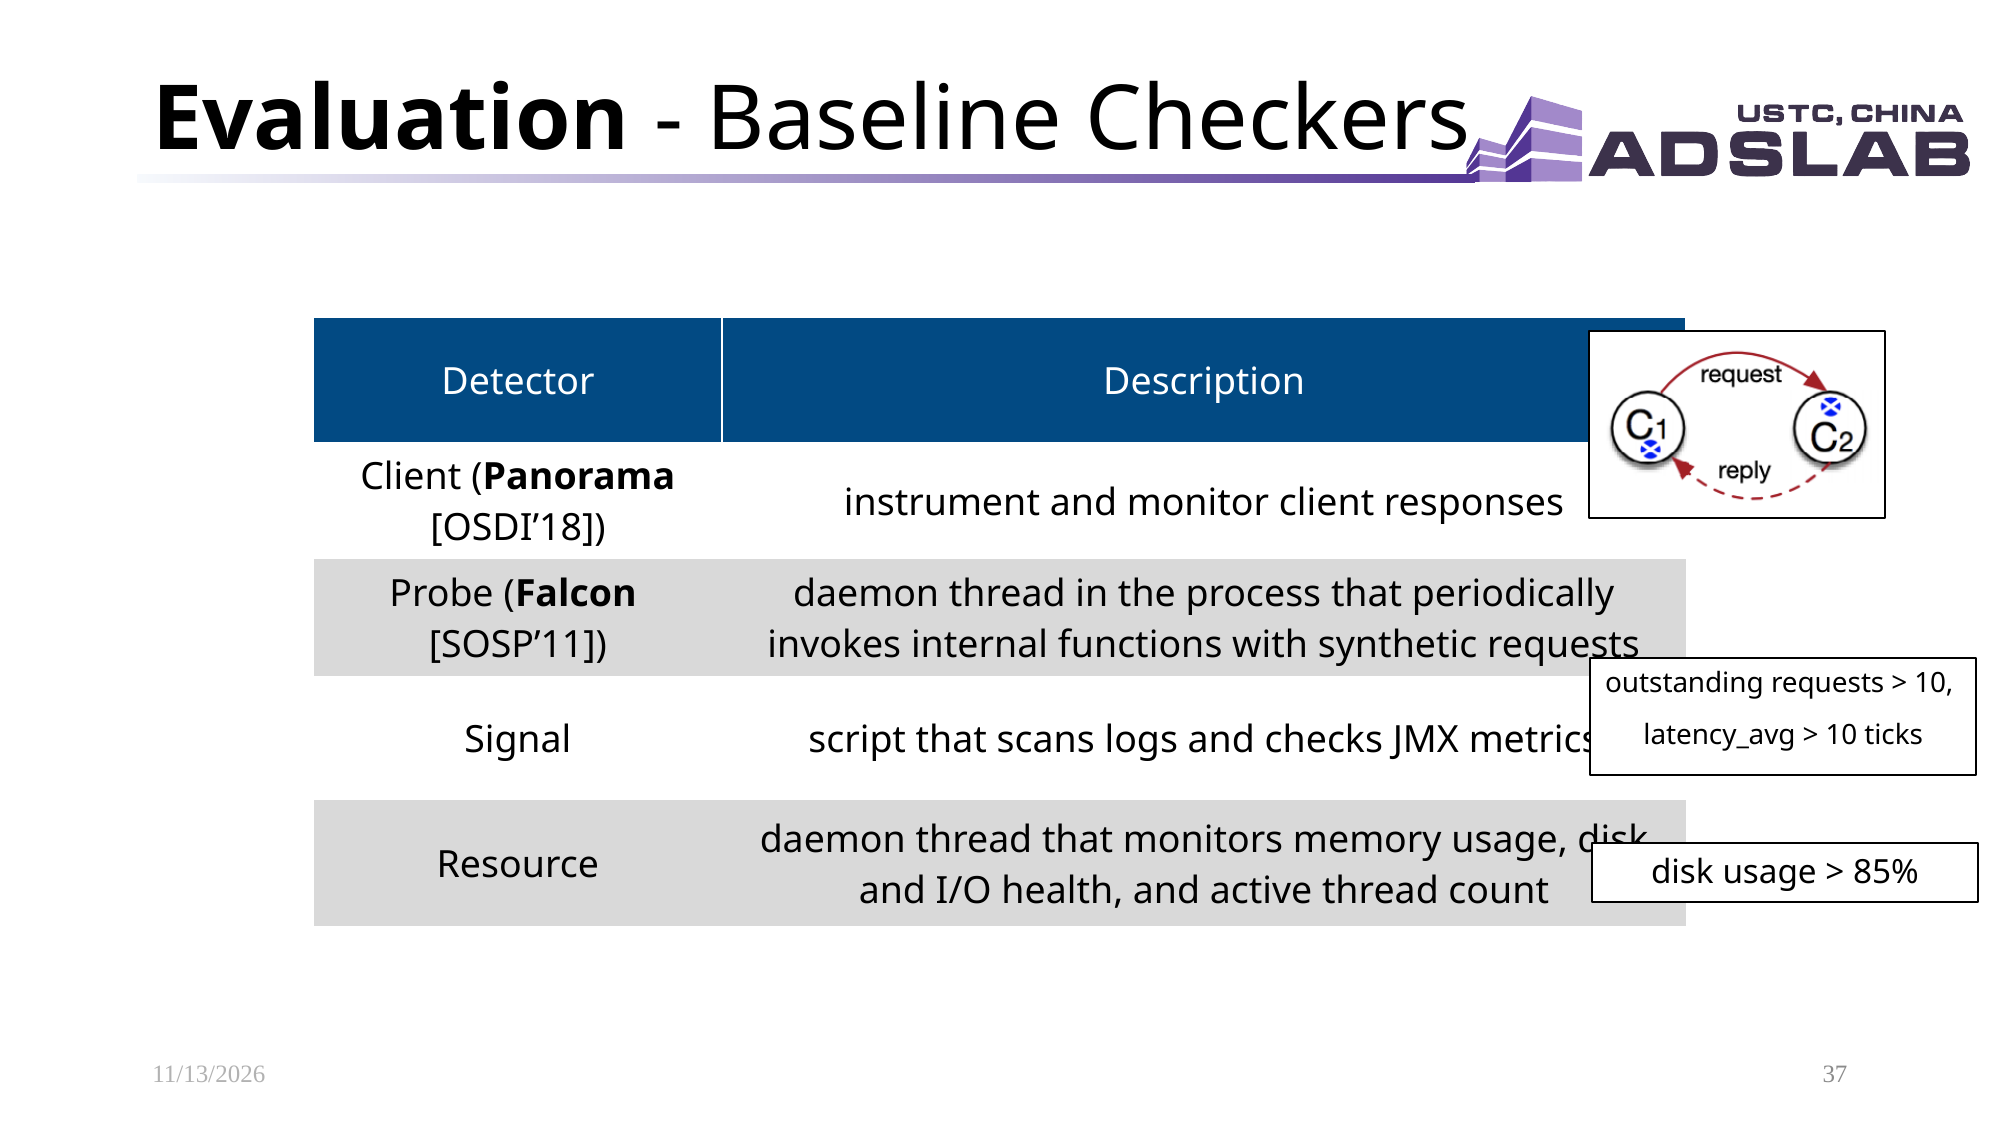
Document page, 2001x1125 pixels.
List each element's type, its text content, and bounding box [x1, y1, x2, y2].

table_cell Client (Panorama [OSDI’18]) [314, 442, 722, 559]
table_cell daemon thread that monitors memory usage, disk and I/O health, and active thread count [722, 800, 1686, 926]
picture [1589, 331, 1884, 517]
table_header Detector [314, 318, 721, 442]
table_cell instrument and monitor client responses [722, 442, 1686, 559]
title Evaluation - Baseline Checkers [137, 63, 1863, 177]
table_cell Signal [314, 676, 722, 800]
table_cell Resource [314, 800, 722, 926]
picture [1470, 93, 1976, 183]
table_cell script that scans logs and checks JMX metrics [722, 676, 1686, 800]
table_cell Probe (Falcon [SOSP’11]) [314, 559, 722, 676]
table_header Description [723, 318, 1685, 442]
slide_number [137, 1042, 588, 1103]
table_cell daemon thread in the process that periodically invokes internal functions with synthetic requests [722, 559, 1686, 676]
text_box outstanding requests > 10, latency_avg > 10 ticks [1590, 657, 1976, 775]
text_box disk usage > 85% [1592, 843, 1978, 902]
